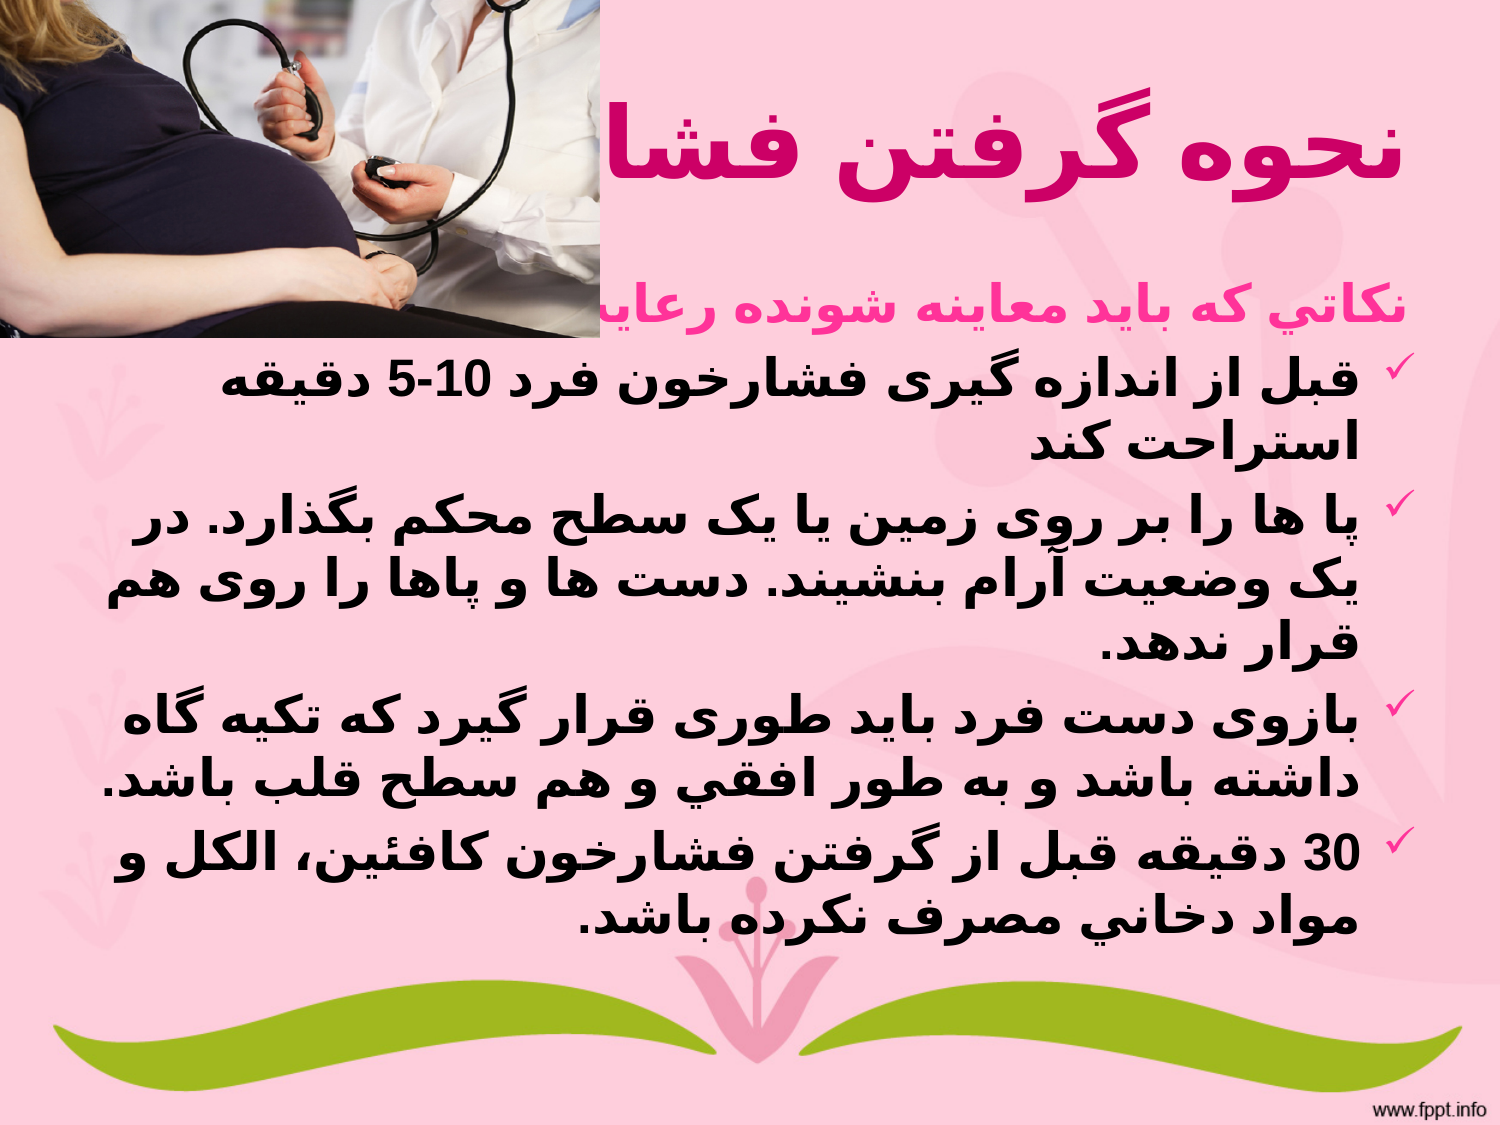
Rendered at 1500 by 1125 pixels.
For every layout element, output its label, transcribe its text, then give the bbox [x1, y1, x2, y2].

title نحوه گرفتن فشارخون [604, 44, 1426, 233]
list نكاتي كه بايد معاينه شونده رعايت كند: قبل از اندازه گيری فشارخون فرد 10-5 دقیقه استراحت کند پا ها را بر روی زمين یا یک سطح محکم بگذارد. در یک وضعيت آرام بنشيند. دست ها و پاها را روی هم قرار ندهد. بازوی دست فرد باید طوری قرار گيرد كه تکيه گاه داشته باشد و به طور افقي و هم سطح قلب باشد. 30 دقيقه قبل از گرفتن فشارخون كافئين، الکل و مواد دخاني مصرف نکرده باشد. [74, 262, 1426, 1006]
picture [0, 0, 1500, 1125]
